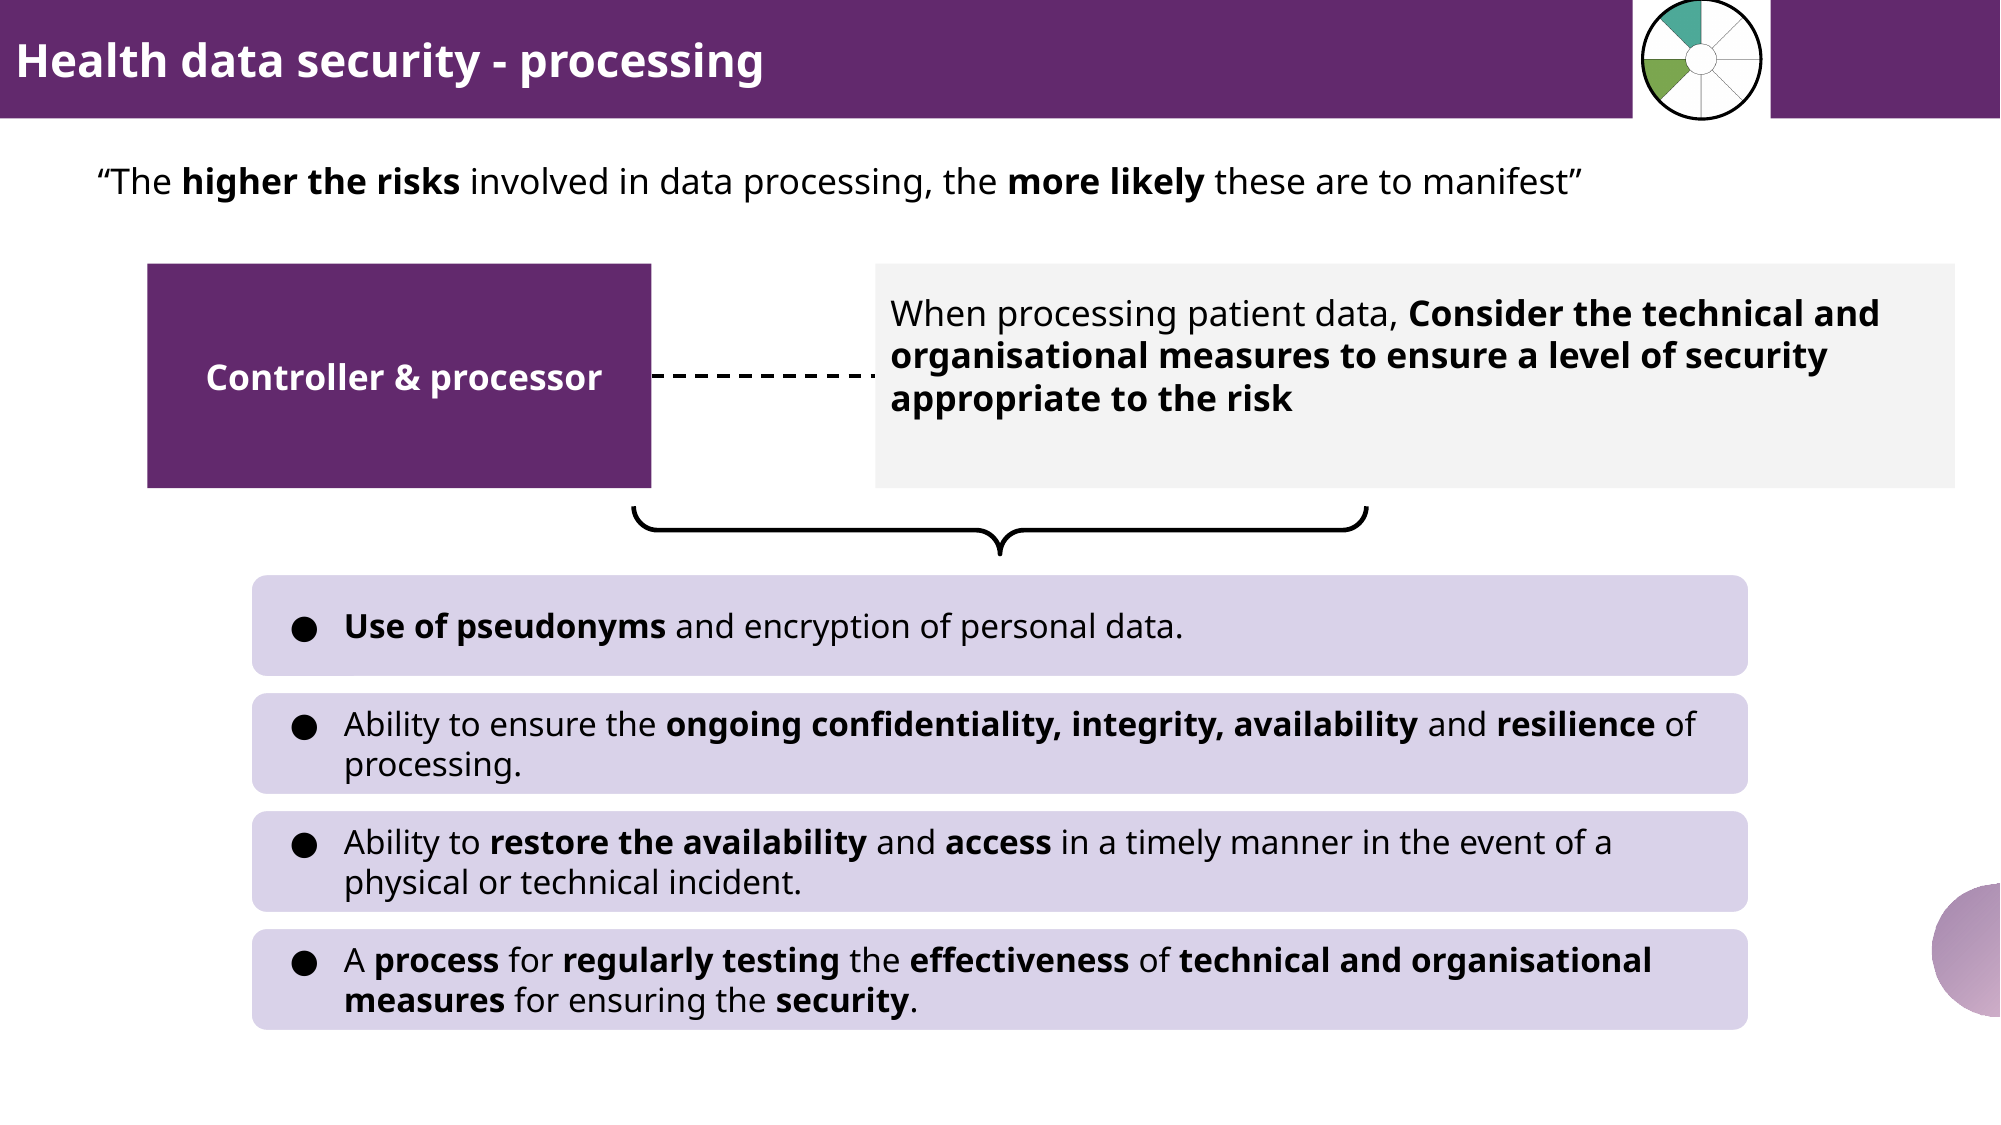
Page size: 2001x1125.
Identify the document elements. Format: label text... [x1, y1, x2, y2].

text_box “The higher the risks involved in data processing, the more likely these are to manifest” [82, 135, 1891, 226]
text_box Health data security - processing [0, 0, 1633, 119]
picture [1642, 0, 1762, 120]
text_box Ability to ensure the ongoing confidentiality, integrity, availability and resilience of processing. [248, 690, 1752, 798]
text_box A process for regularly testing the effectiveness of technical and organisational measures for ensuring the security. [248, 925, 1752, 1033]
text_box [1770, 0, 2000, 119]
text_box Ability to restore the availability and access in a timely manner in the event of a physical or technical incident. [248, 807, 1752, 916]
text_box Use of pseudonyms and encryption of personal data. [248, 572, 1752, 680]
text_box [633, 506, 1367, 554]
text_box Controller & processor [147, 263, 652, 489]
text_box When processing patient data, Consider the technical and organisational measures to ensure a level of security appropriate to the risk [875, 263, 1955, 489]
